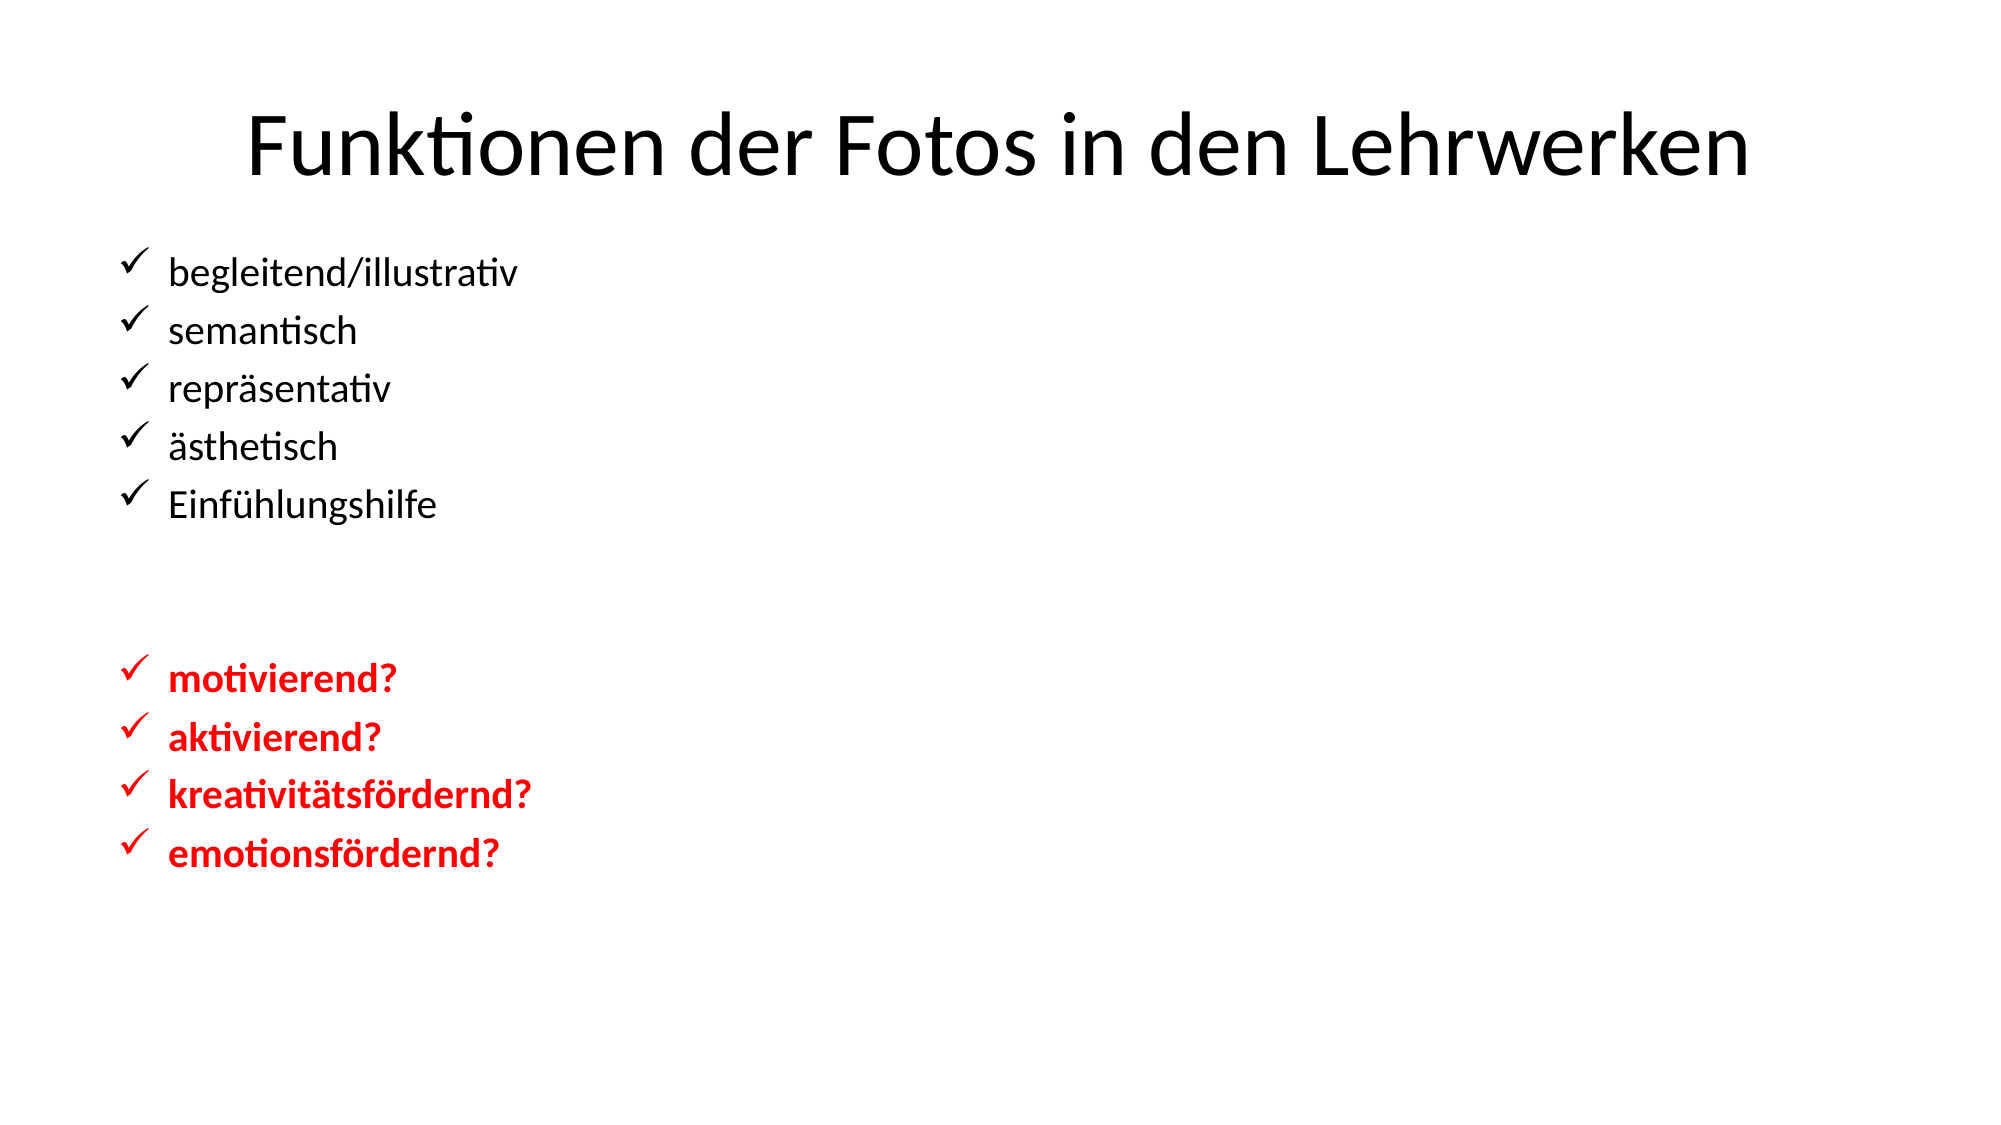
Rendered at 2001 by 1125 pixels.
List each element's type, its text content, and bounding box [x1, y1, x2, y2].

title Funktionen der Fotos in den Lehrwerken [99, 45, 1900, 233]
list begleitend/illustrativ semantisch repräsentativ ästhetisch Einfühlungshilfe motivierend? aktivierend? kreativitätsfördernd? emotionsfördernd? [102, 237, 1900, 1005]
